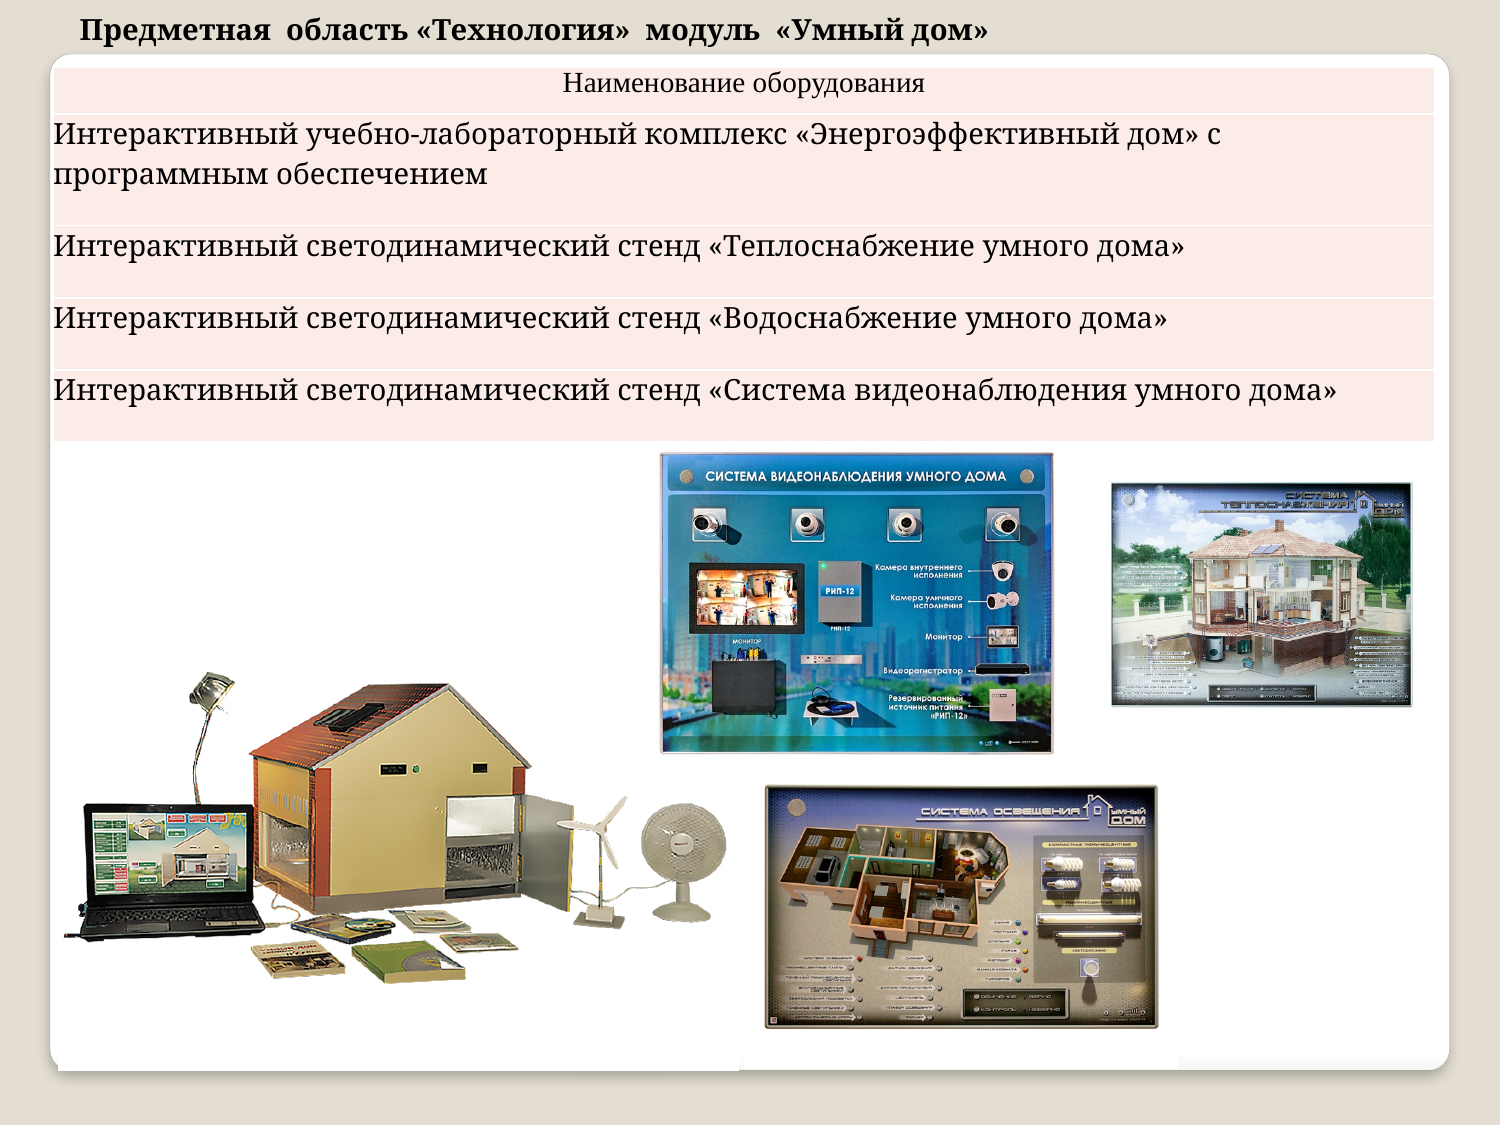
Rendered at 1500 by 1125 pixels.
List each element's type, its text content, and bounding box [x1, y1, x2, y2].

text_box Предметная область «Технология» модуль «Умный дом» [64, 3, 1356, 54]
picture [1086, 463, 1436, 725]
table_header Наименование оборудования [54, 68, 1434, 113]
table_cell Интерактивный светодинамический стенд «Водоснабжение умного дома» [54, 299, 1434, 369]
table_cell Интерактивный светодинамический стенд «Теплоснабжение умного дома» [54, 226, 1434, 297]
table_cell Интерактивный учебно-лабораторный комплекс «Энергоэффективный дом» с программным обеспечением [54, 115, 1434, 225]
picture [58, 444, 1179, 1071]
table_cell Интерактивный светодинамический стенд «Система видеонаблюдения умного дома» [54, 371, 1434, 441]
